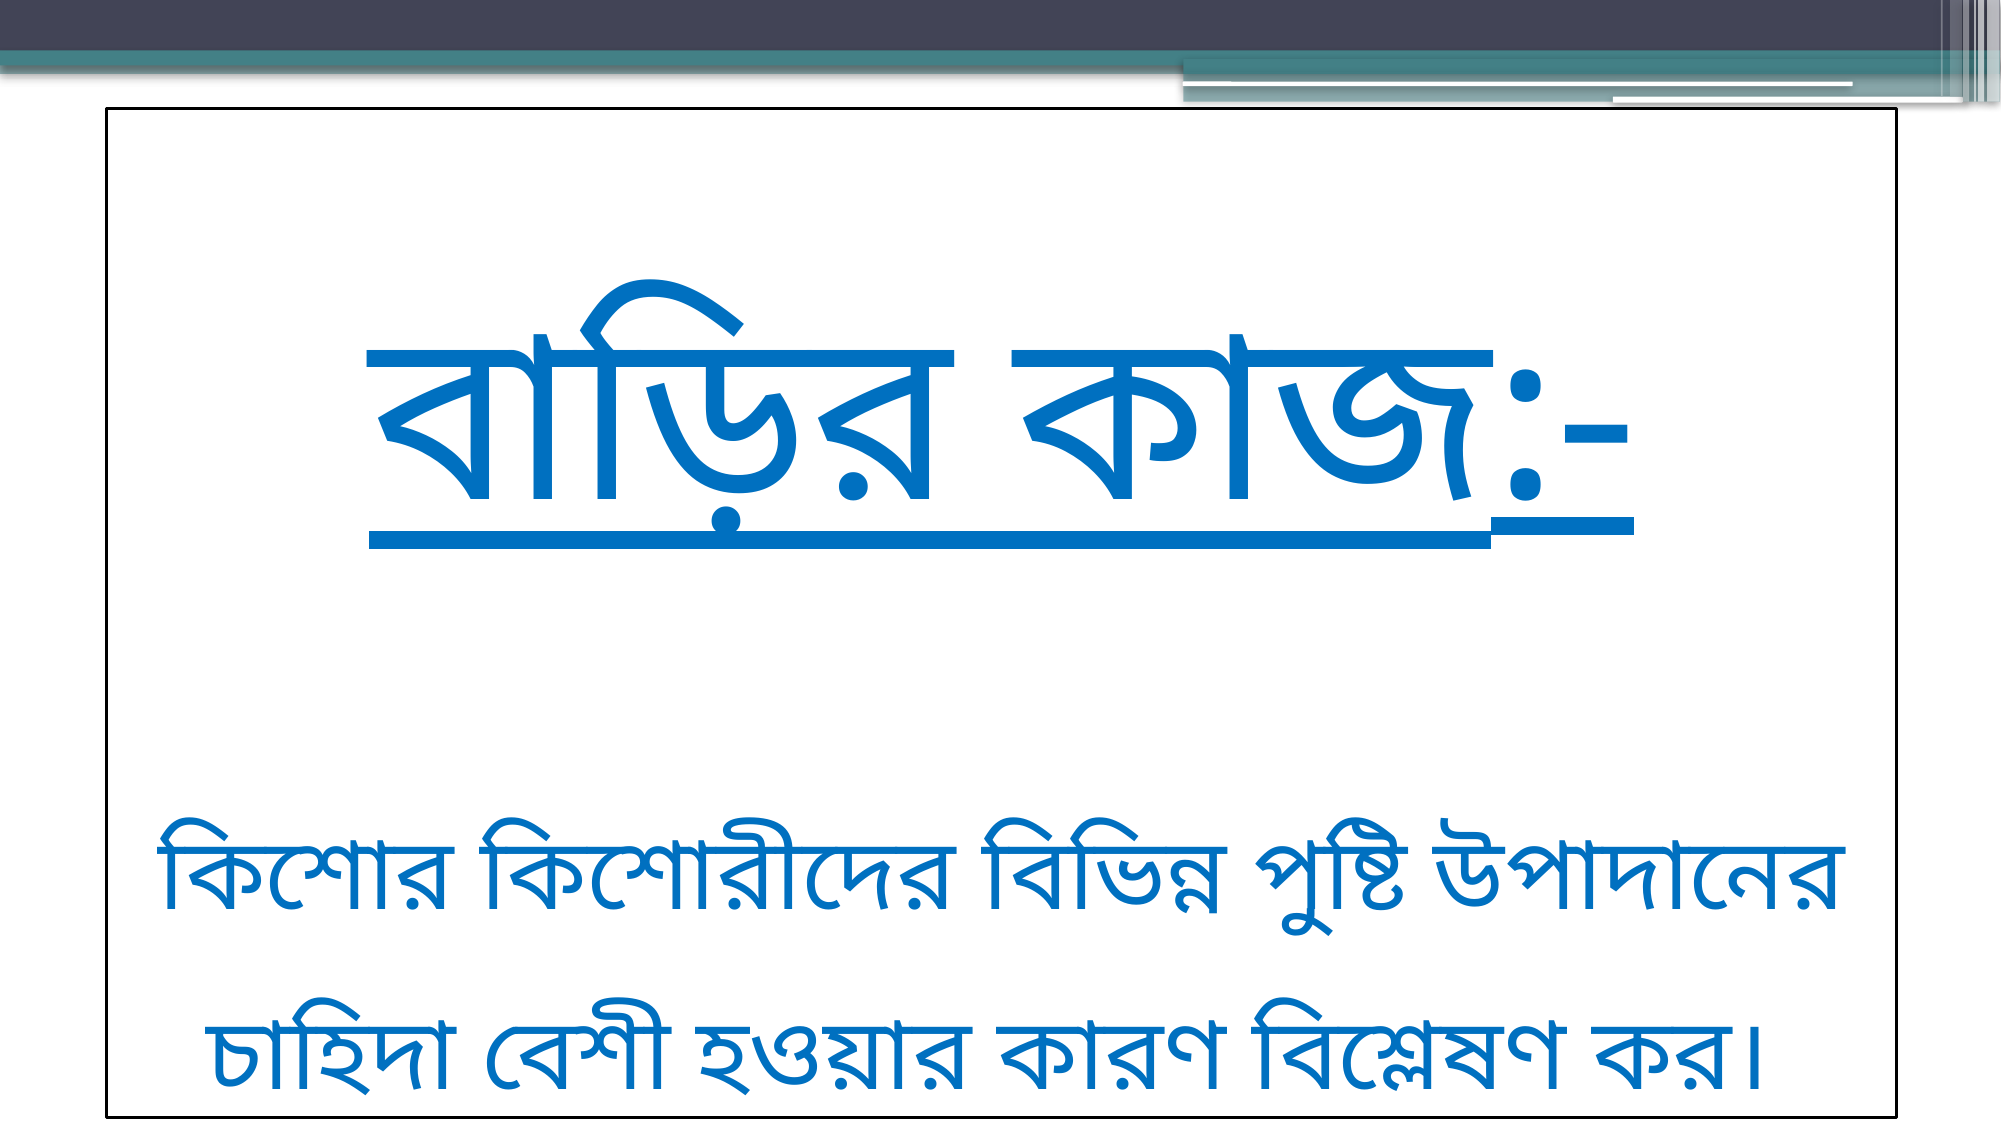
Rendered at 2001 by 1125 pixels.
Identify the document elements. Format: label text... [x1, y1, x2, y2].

text_box বাড়ির কাজ:- কিশোর কিশোরীদের বিভিন্ন পুষ্টি উপাদানের চাহিদা বেশী হওয়ার কারণ বিশ্লেষণ কর। [105, 107, 1898, 1119]
